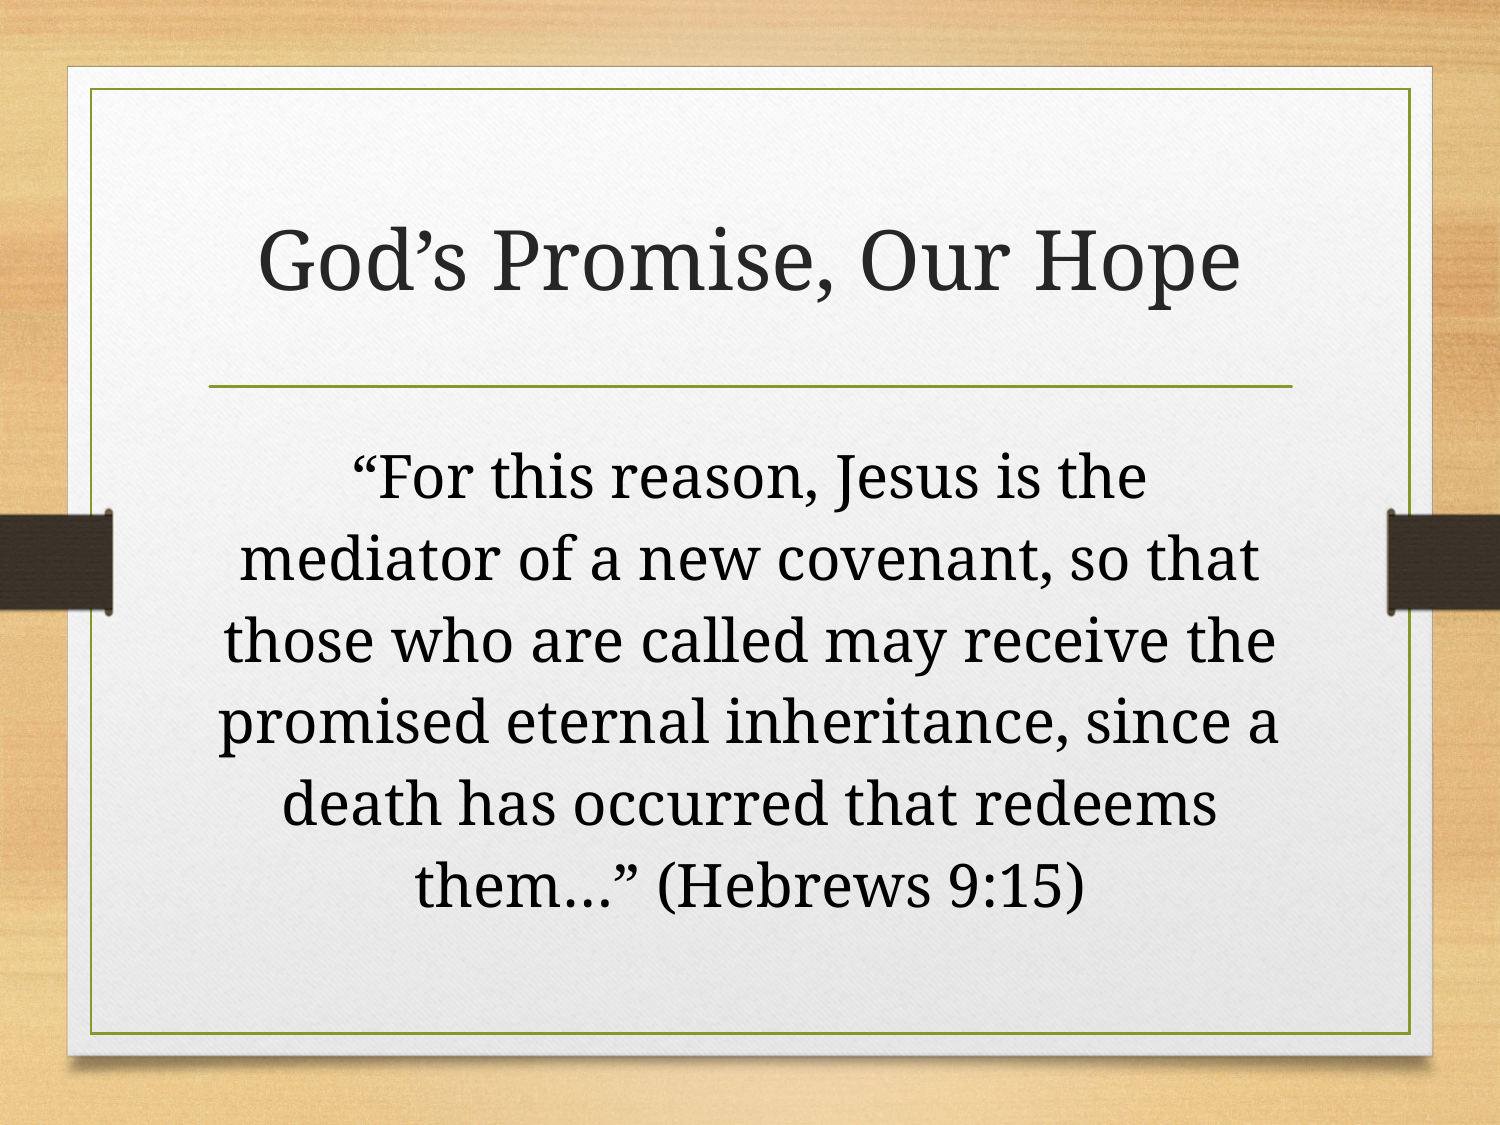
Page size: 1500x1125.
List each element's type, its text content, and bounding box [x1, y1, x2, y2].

list “For this reason, Jesus is the mediator of a new covenant, so that those who are called may receive the promised eternal inheritance, since a death has occurred that redeems them…” (Hebrews 9:15) [199, 427, 1302, 936]
picture [0, 0, 1500, 1125]
title God’s Promise, Our Hope [135, 160, 1366, 356]
